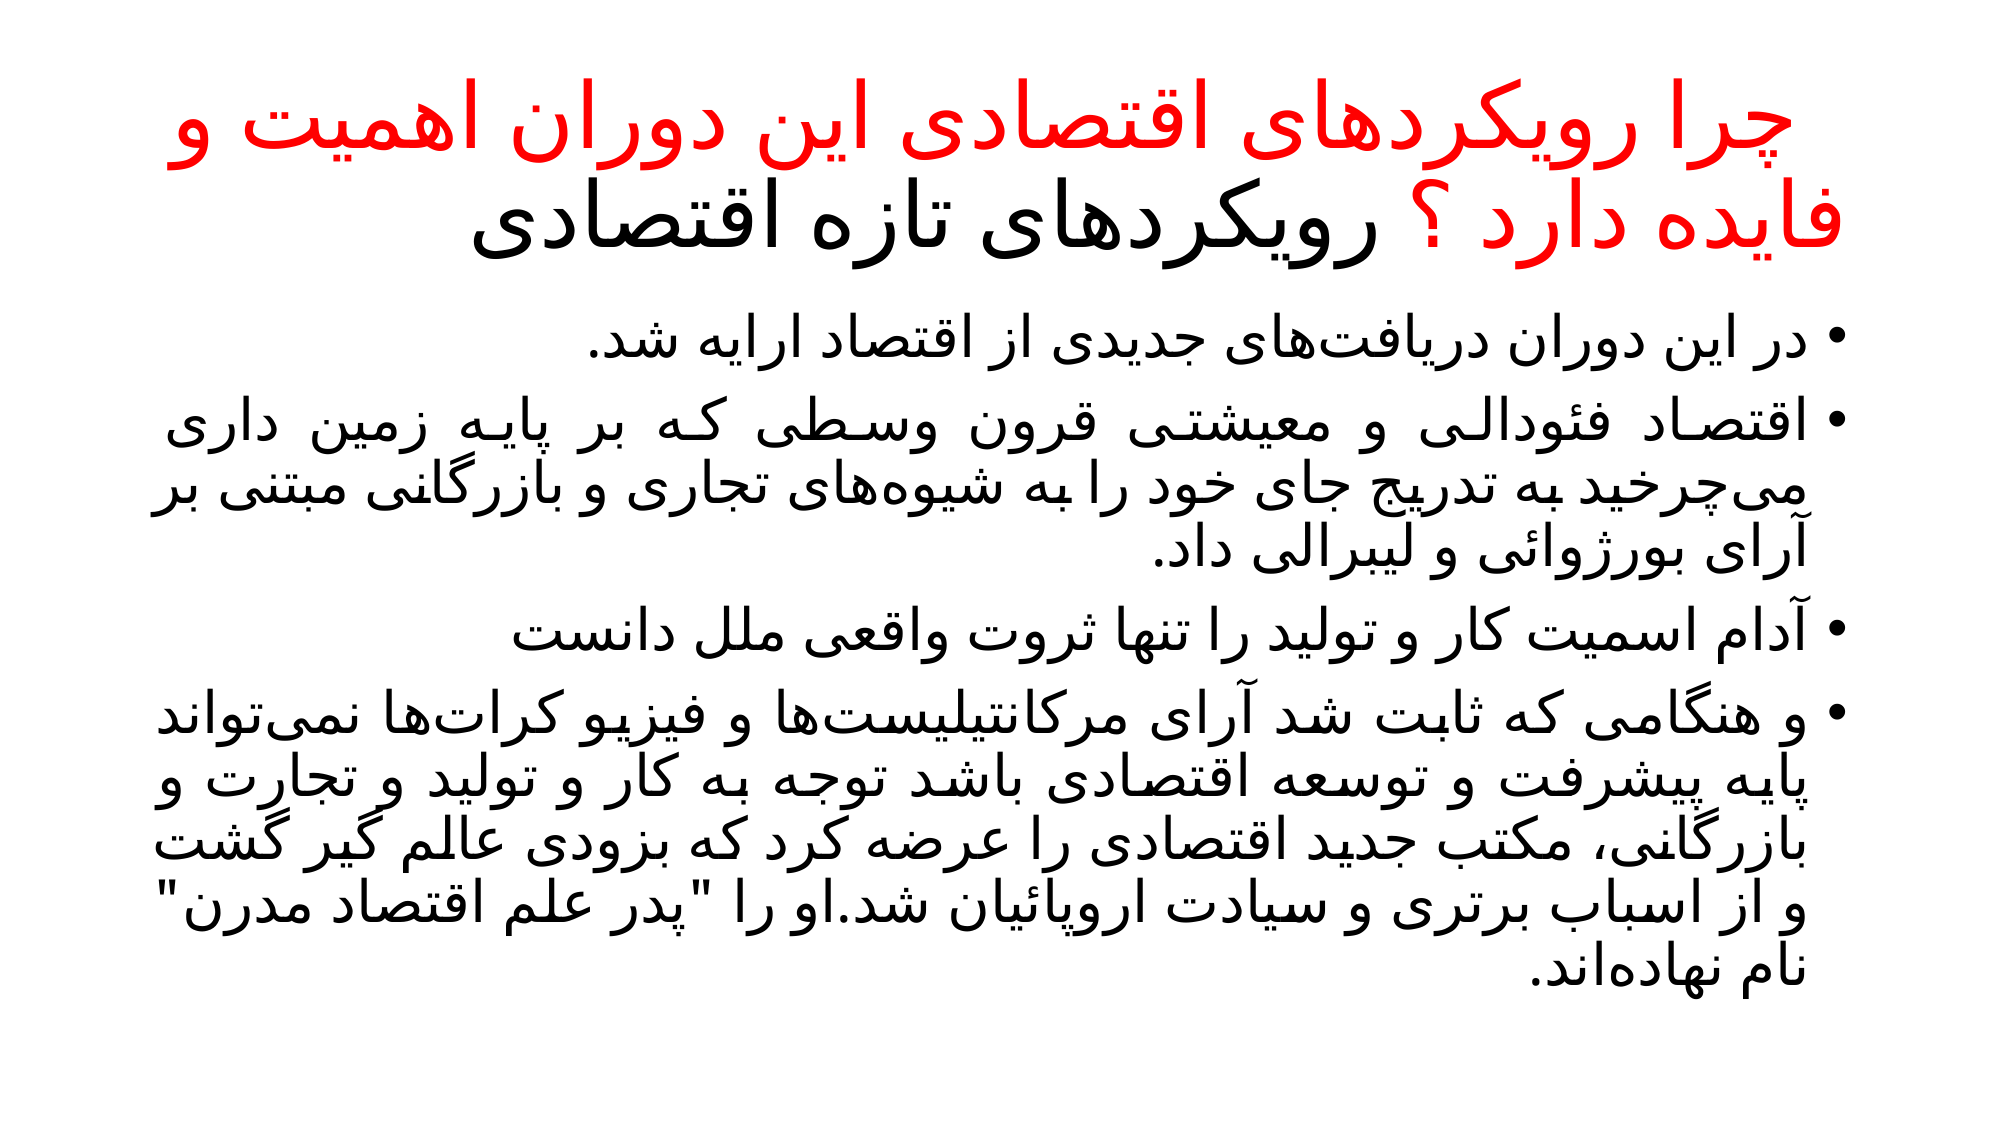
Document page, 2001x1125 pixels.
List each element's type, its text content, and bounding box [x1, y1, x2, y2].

list در این دوران دریافت‌های جدیدی از اقتصاد ارایه شد. اقتصاد فئودالی و معیشتی قرون وسطی که بر پایه زمین داری می‌چرخید به تدریج جای خود را به شیوه‌های تجاری و بازرگانی مبتنی بر آرای بورژوائی و لیبرالی داد. آدام اسمیت کار و تولید را تنها ثروت واقعی ملل دانست و هنگامی که ثابت شد آرای مرکانتیلیست‌ها و فیزیو کرات‌ها نمی‌تواند پایه پیشرفت و توسعه اقتصادی باشد توجه به کار و تولید و تجارت و بازرگانی، مکتب جدید اقتصادی را عرضه کرد که بزودی عالم گیر گشت و از اسباب برتری و سیادت اروپائیان شد.او را "پدر علم اقتصاد مدرن" نام نهاده‌اند. [137, 299, 1863, 1014]
title چرا رویکردهای اقتصادی این دوران اهمیت و فایده دارد ؟ رویکردهای تازه اقتصادی [137, 59, 1863, 278]
